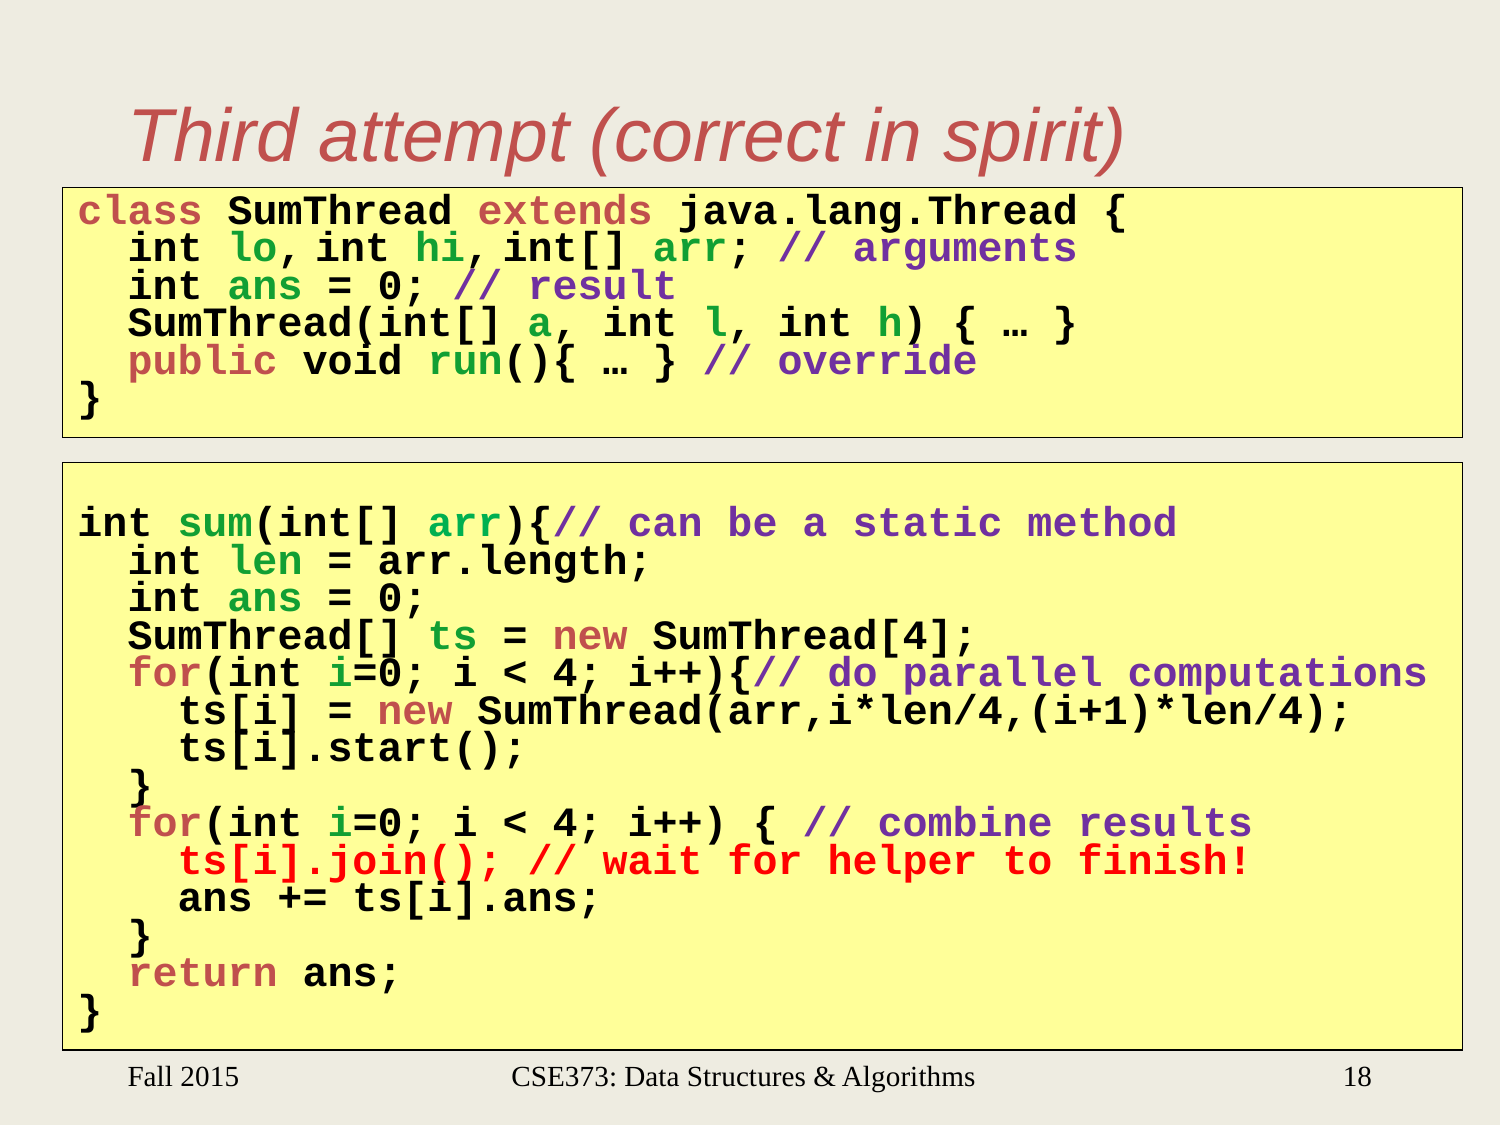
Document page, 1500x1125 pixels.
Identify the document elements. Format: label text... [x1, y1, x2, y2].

slide_number Fall 2015 [112, 1049, 426, 1125]
text_box class SumThread extends java.lang.Thread { int lo, int hi, int[] arr; // arguments int ans = 0; // result SumThread(int[] a, int l, int h) { … } public void run(){ … } // override } [62, 187, 1463, 438]
title Third attempt (correct in spirit) [112, 37, 1388, 187]
footer CSE373: Data Structures & Algorithms [426, 1050, 1076, 1125]
text_box int sum(int[] arr){// can be a static method int len = arr.length; int ans = 0; SumThread[] ts = new SumThread[4]; for(int i=0; i < 4; i++){// do parallel computations ts[i] = new SumThread(arr,i*len/4,(i+1)*len/4); ts[i].start(); } for(int i=0; i < 4; i++) { // combine results ts[i].join(); // wait for helper to finish! ans += ts[i].ans; } return ans; } [62, 462, 1463, 1050]
slide_number 18 [1076, 1050, 1388, 1125]
